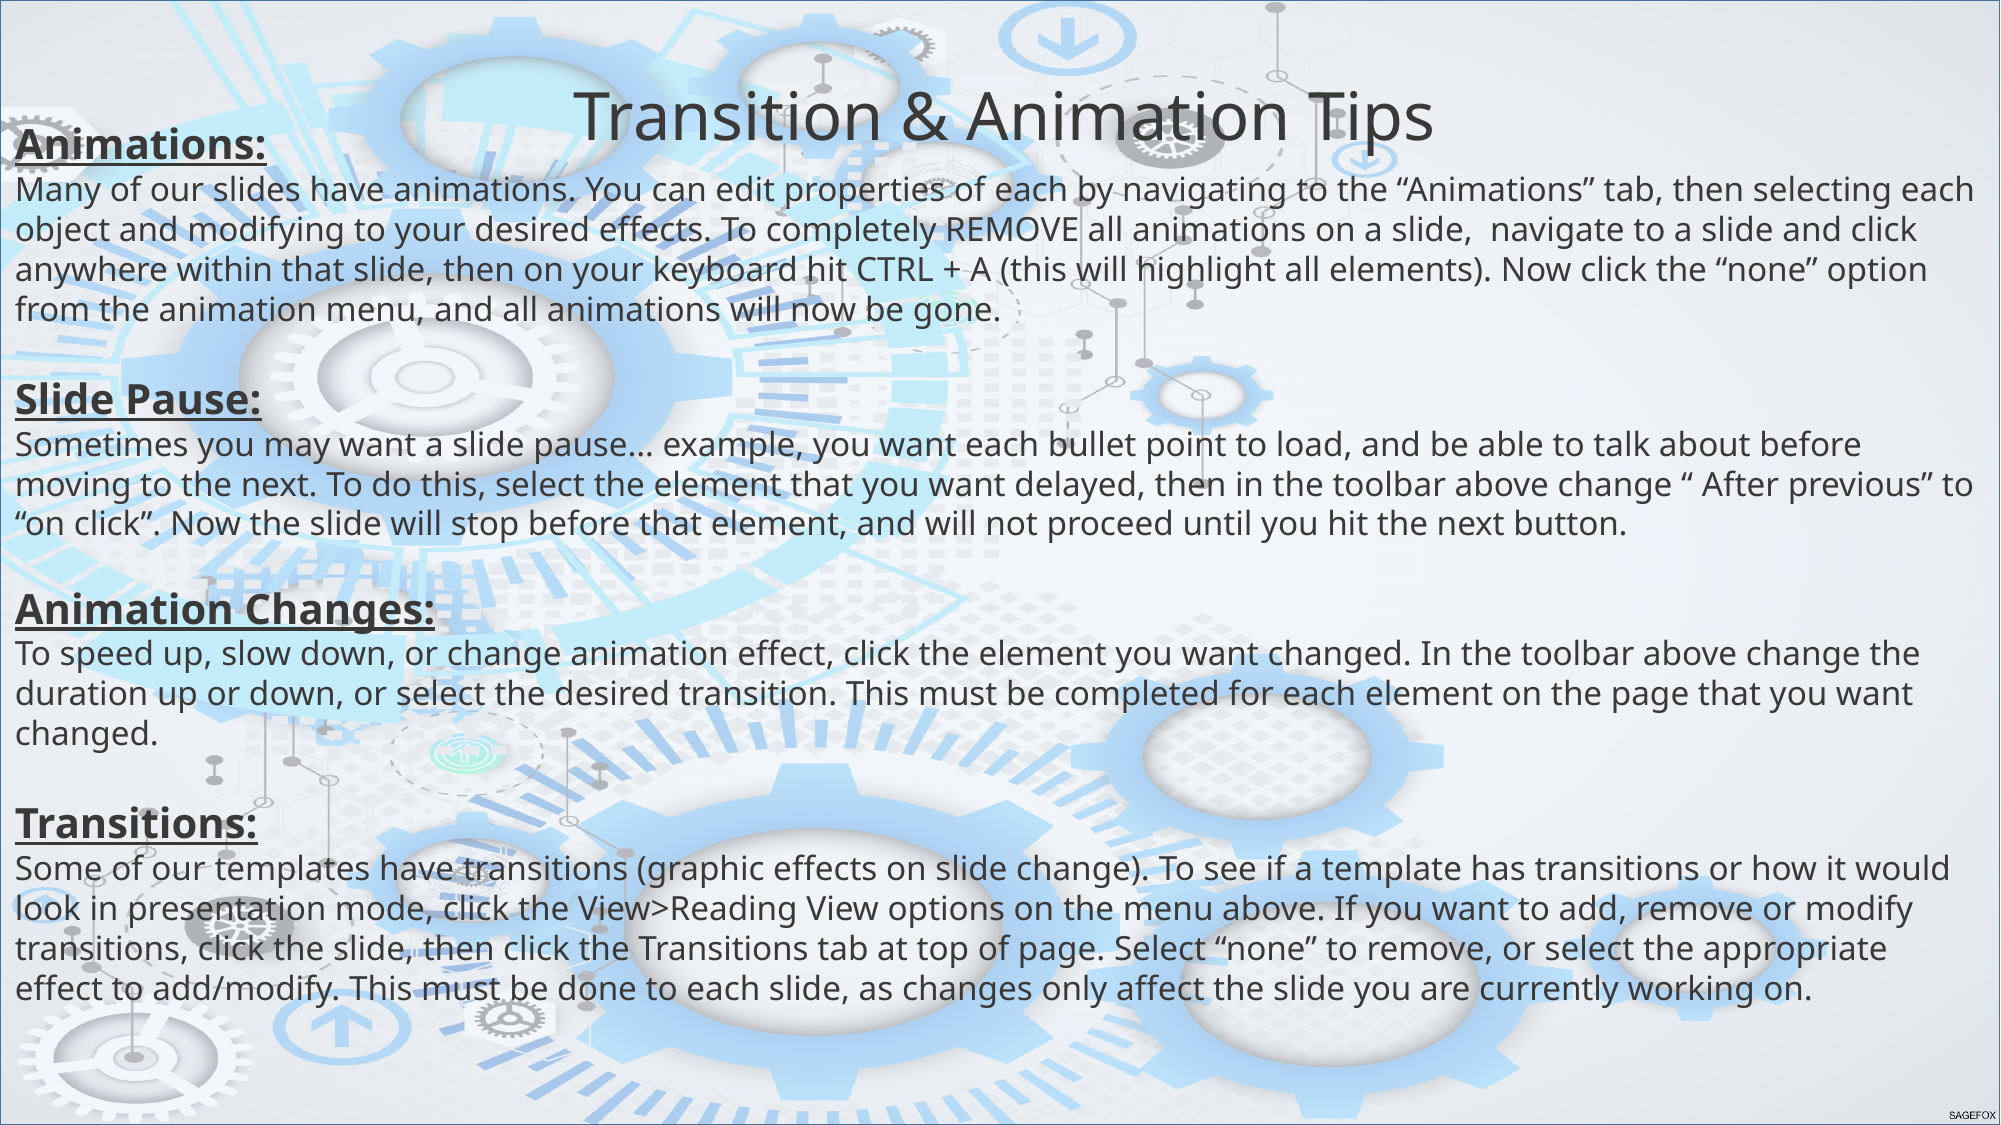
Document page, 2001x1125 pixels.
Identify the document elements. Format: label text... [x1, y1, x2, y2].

text_box Animations: Many of our slides have animations. You can edit properties of each by navigating to the “Animations” tab, then selecting each object and modifying to your desired effects. To completely REMOVE all animations on a slide, navigate to a slide and click anywhere within that slide, then on your keyboard hit CTRL + A (this will highlight all elements). Now click the “none” option from the animation menu, and all animations will now be gone. Slide Pause: Sometimes you may want a slide pause… example, you want each bullet point to load, and be able to talk about before moving to the next. To do this, select the element that you want delayed, then in the toolbar above change “ After previous” to “on click”. Now the slide will stop before that element, and will not proceed until you hit the next button. Animation Changes: To speed up, slow down, or change animation effect, click the element you want changed. In the toolbar above change the duration up or down, or select the desired transition. This must be completed for each element on the page that you want changed. Transitions: Some of our templates have transitions (graphic effects on slide change). To see if a template has transitions or how it would look in presentation mode, click the View>Reading View options on the menu above. If you want to add, remove or modify transitions, click the slide, then click the Transitions tab at top of page. Select “none” to remove, or select the appropriate effect to add/modify. This must be done to each slide, as changes only affect the slide you are currently working on. [0, 0, 2000, 1125]
title Transition & Animation Tips [477, 59, 1532, 177]
